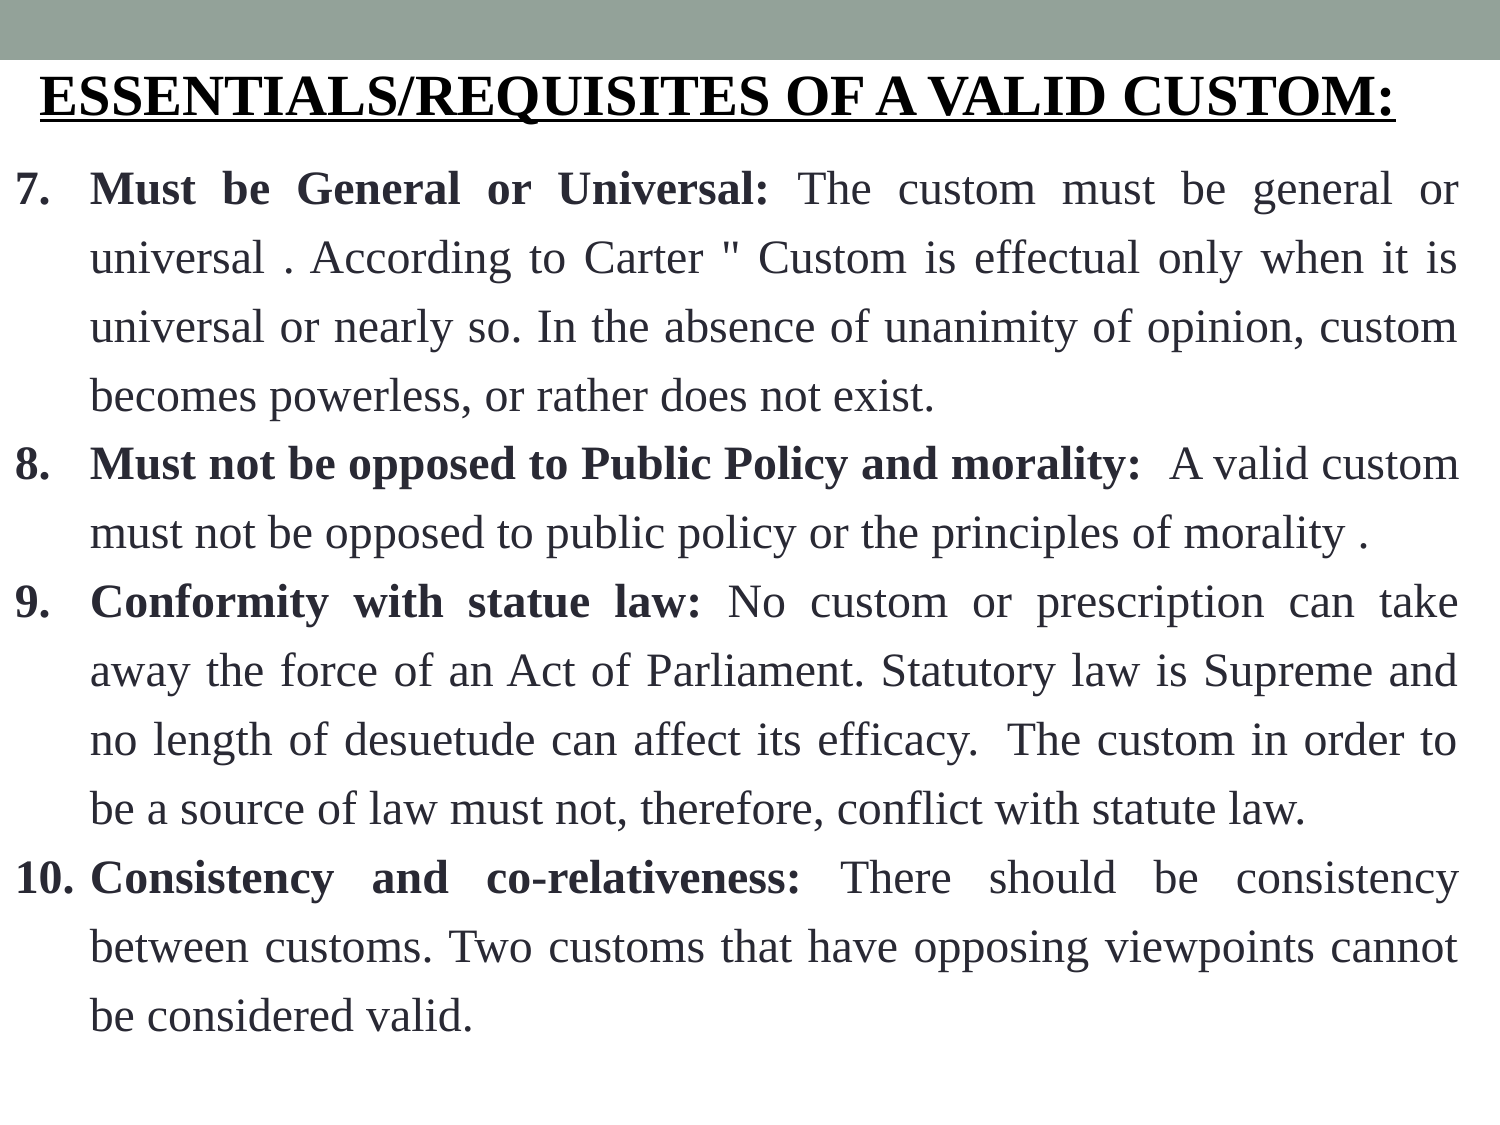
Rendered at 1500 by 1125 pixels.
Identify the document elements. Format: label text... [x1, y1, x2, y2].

text_box Must be General or Universal: The custom must be general or universal . According to Carter " Custom is effectual only when it is universal or nearly so. In the absence of unanimity of opinion, custom becomes powerless, or rather does not exist. Must not be opposed to Public Policy and morality: A valid custom must not be opposed to public policy or the principles of morality . Conformity with statue law: No custom or prescription can take away the force of an Act of Parliament. Statutory law is Supreme and no length of desuetude can affect its efficacy. The custom in order to be a source of law must not, therefore, conflict with statute law. Consistency and co-relativeness: There should be consistency between customs. Two customs that have opposing viewpoints cannot be considered valid. [0, 137, 1475, 1049]
text_box ESSENTIALS/REQUISITES OF A VALID CUSTOM: [24, 50, 1500, 135]
